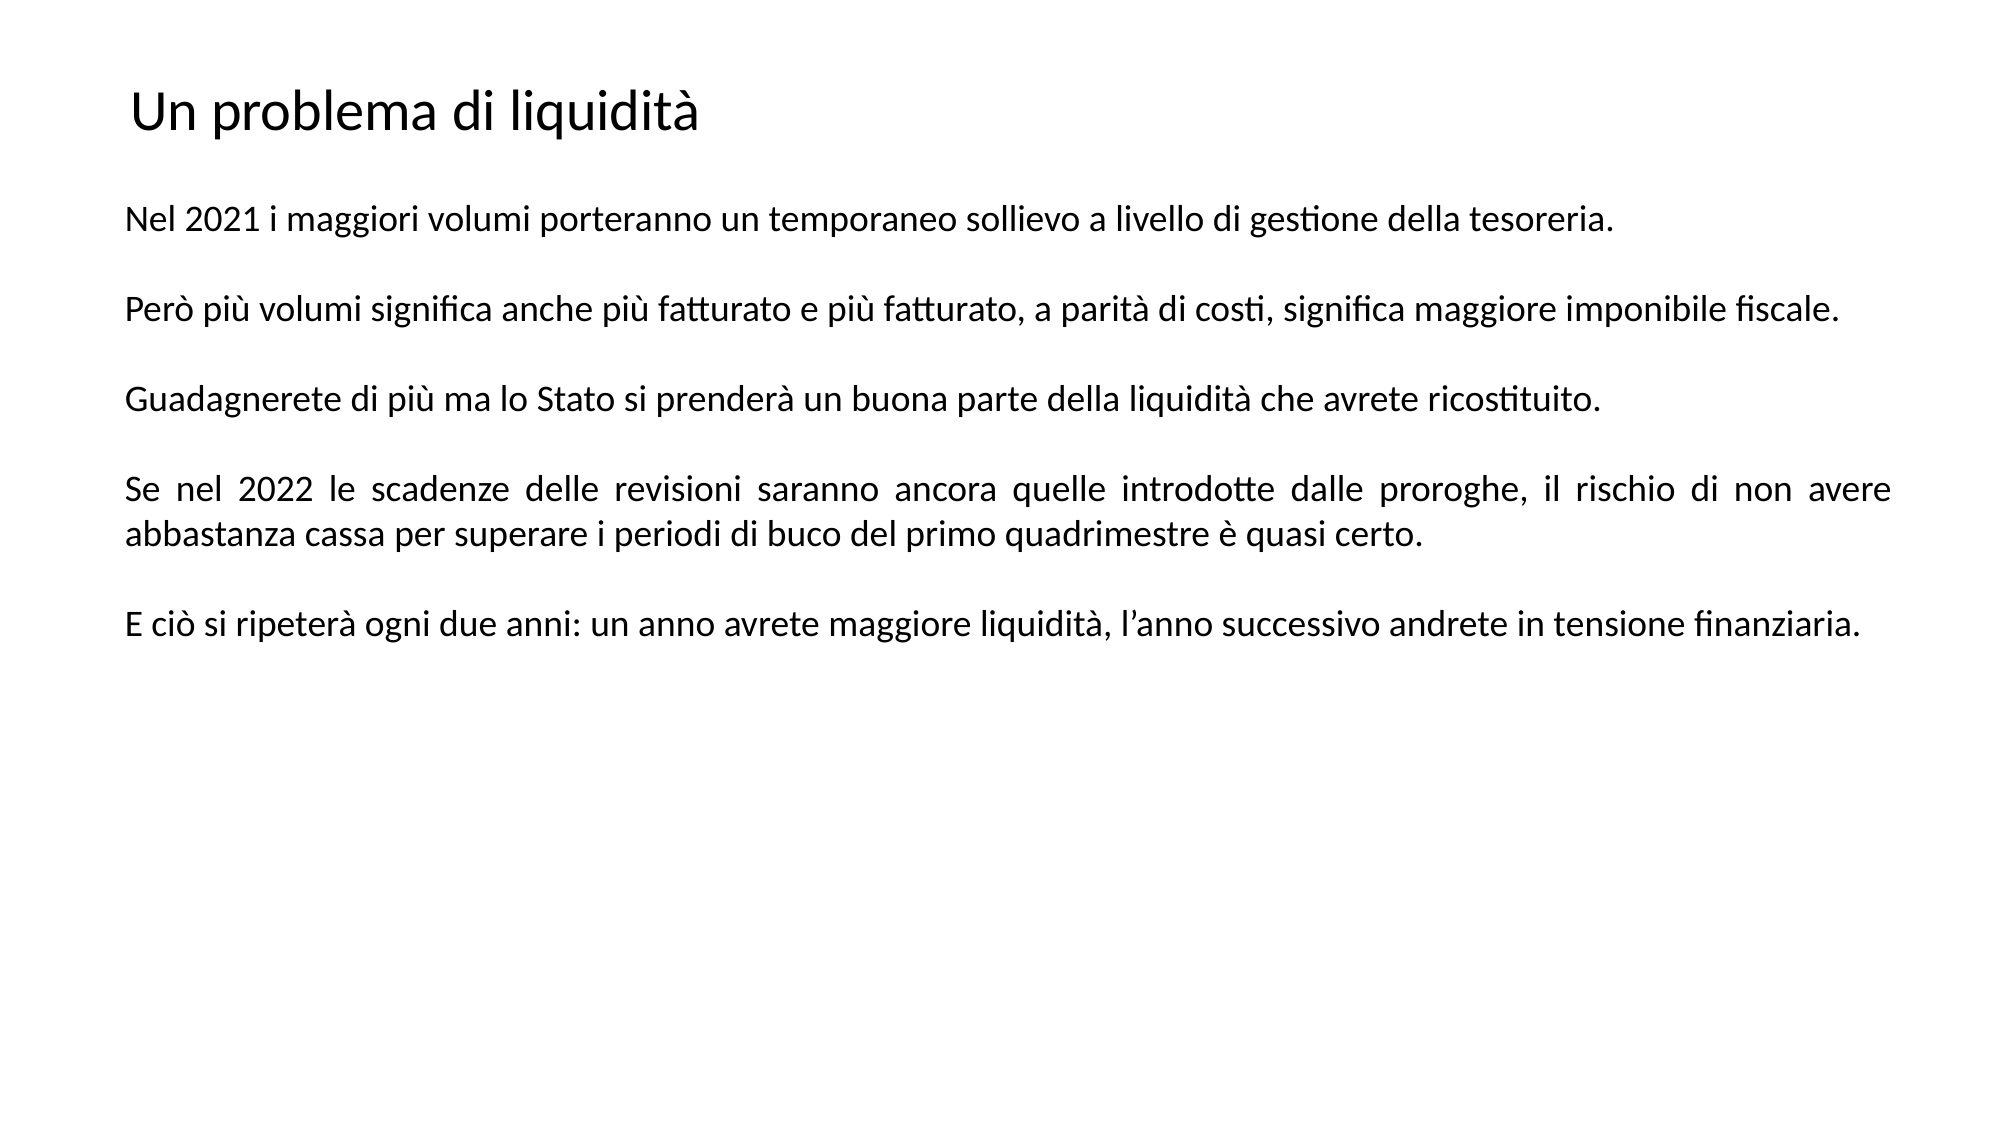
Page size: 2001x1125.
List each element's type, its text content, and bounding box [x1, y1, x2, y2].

text_box Un problema di liquidità [115, 73, 1885, 158]
text_box Nel 2021 i maggiori volumi porteranno un temporaneo sollievo a livello di gestione della tesoreria. Però più volumi significa anche più fatturato e più fatturato, a parità di costi, significa maggiore imponibile fiscale. Guadagnerete di più ma lo Stato si prenderà un buona parte della liquidità che avrete ricostituito. Se nel 2022 le scadenze delle revisioni saranno ancora quelle introdotte dalle proroghe, il rischio di non avere abbastanza cassa per superare i periodi di buco del primo quadrimestre è quasi certo. E ciò si ripeterà ogni due anni: un anno avrete maggiore liquidità, l’anno successivo andrete in tensione finanziaria. [110, 186, 1909, 697]
